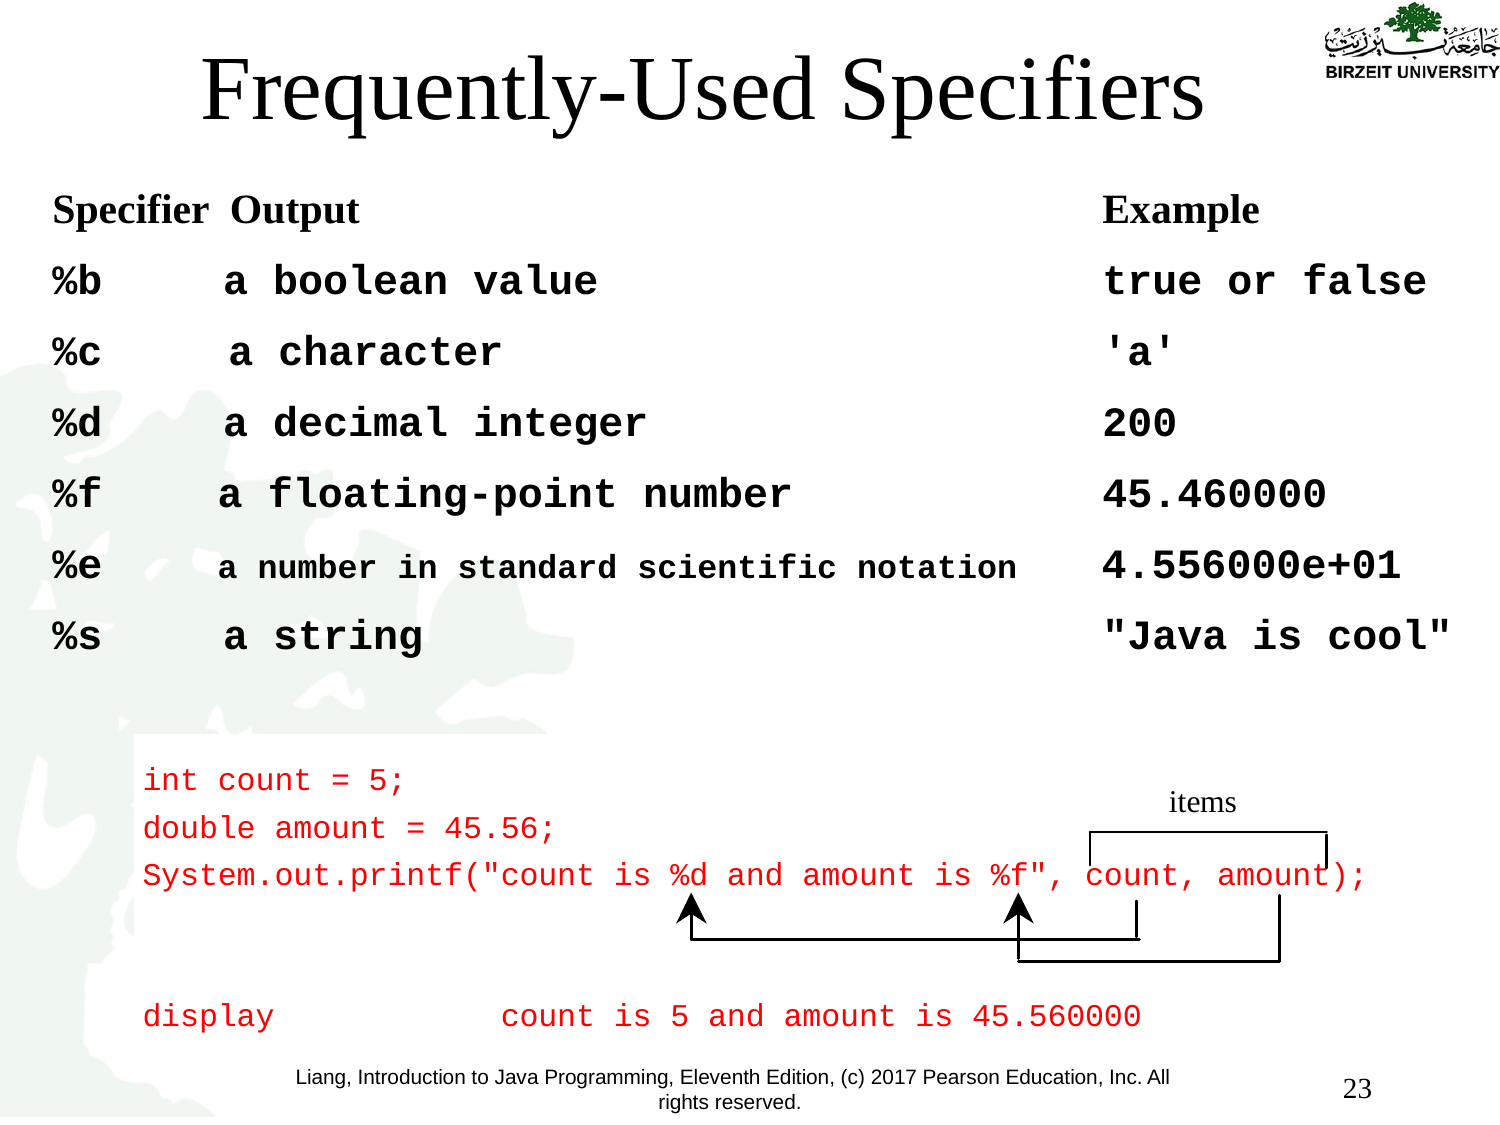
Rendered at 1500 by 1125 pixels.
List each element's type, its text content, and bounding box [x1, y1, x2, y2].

picture [1325, 2, 1500, 78]
text_box Specifier Output Example %b a boolean value true or false %c a character 'a' %d a decimal integer 200 %f a floating-point number 45.460000 %e a number in standard scientific notation 4.556000e+01 %s a string "Java is cool" [37, 174, 1475, 665]
slide_number 23 [1074, 1066, 1388, 1125]
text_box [99, 699, 1413, 1066]
title Frequently-Used Specifiers [123, 48, 1309, 118]
